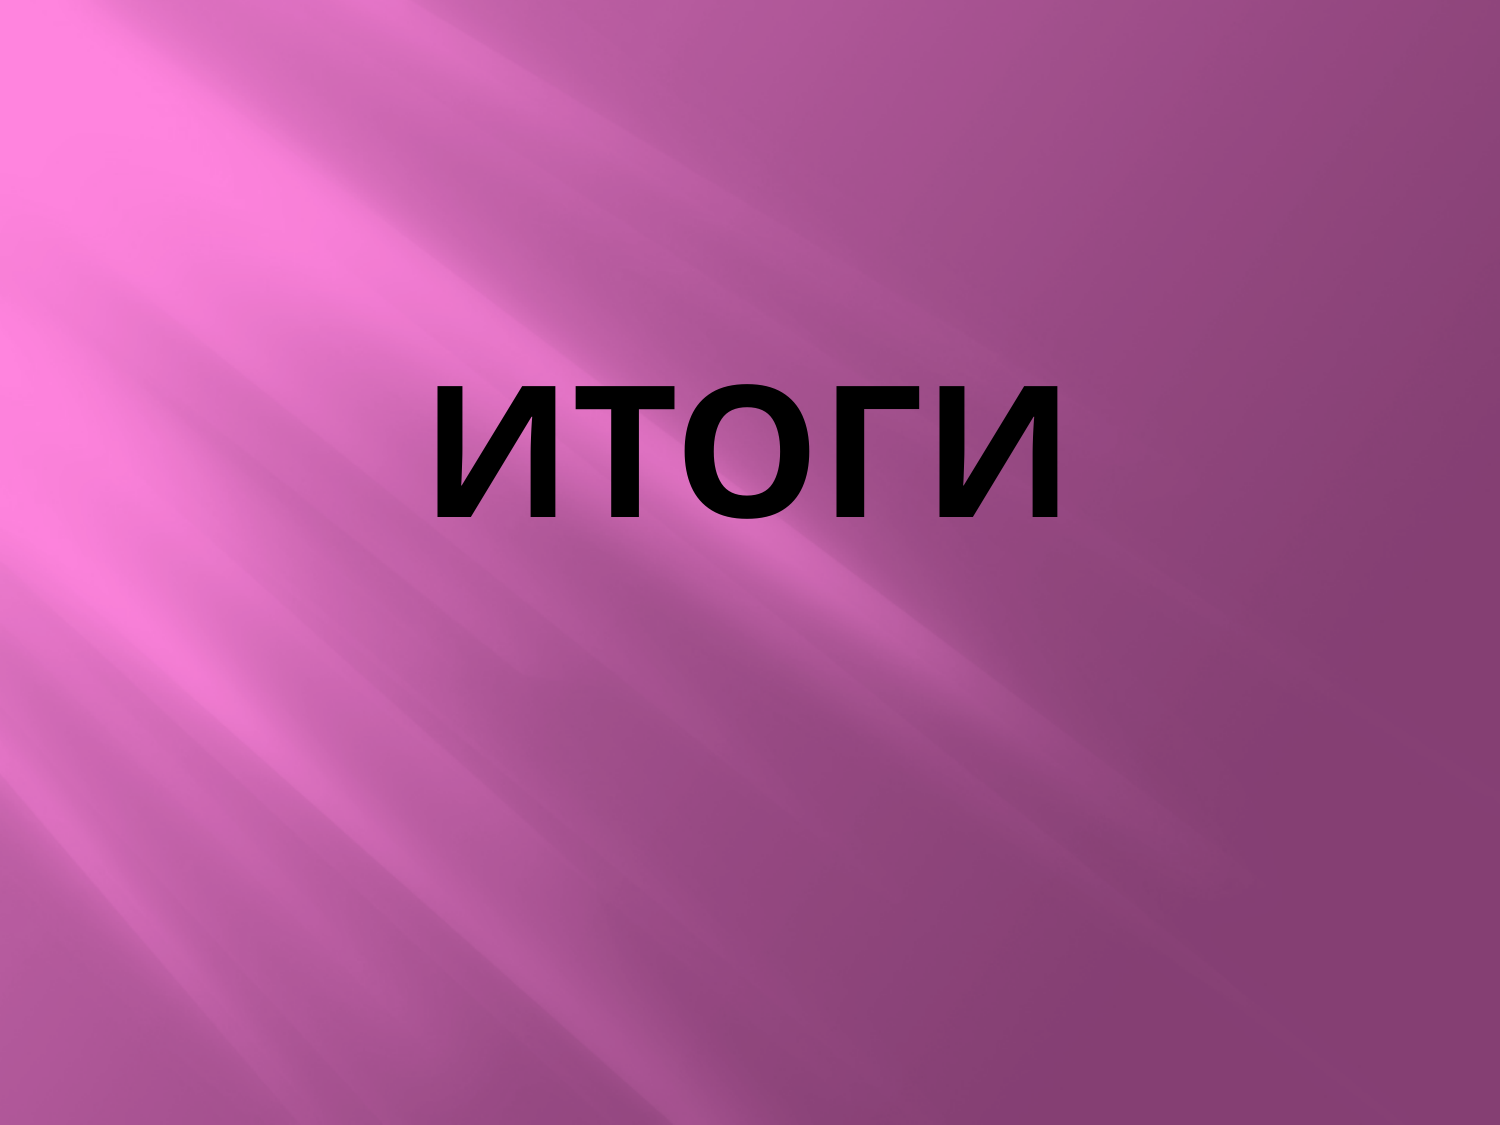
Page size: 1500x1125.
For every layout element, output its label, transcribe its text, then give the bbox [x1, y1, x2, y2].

text_box итоги [406, 326, 1089, 562]
